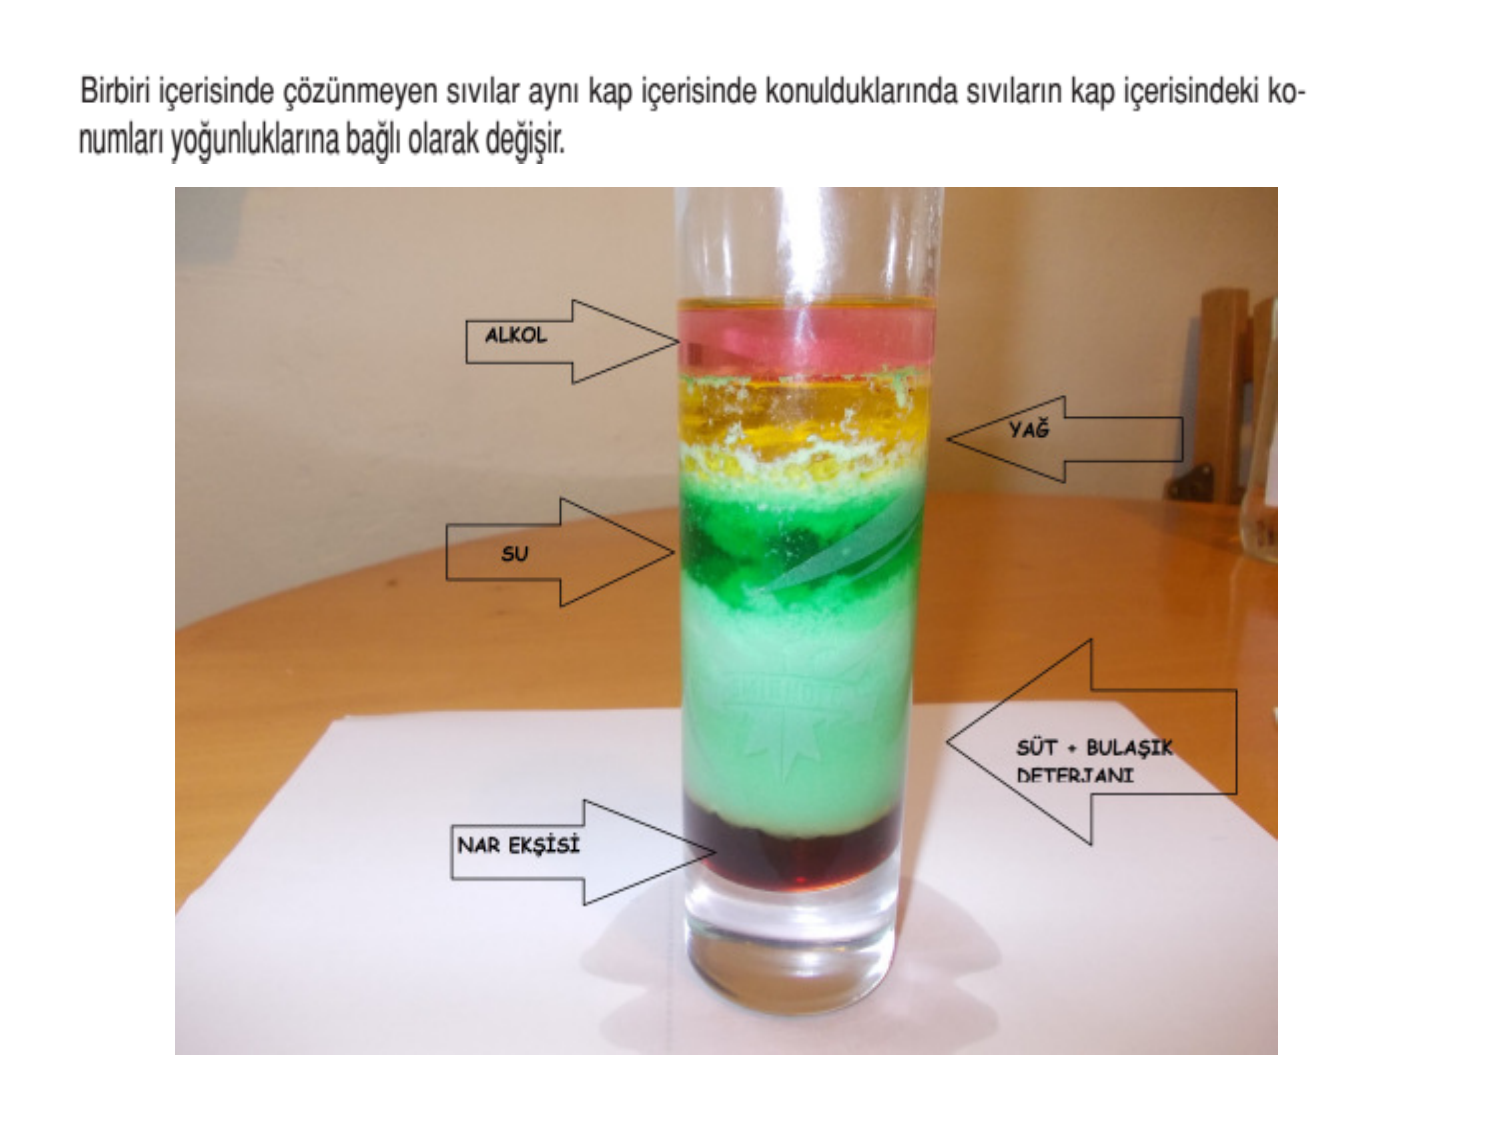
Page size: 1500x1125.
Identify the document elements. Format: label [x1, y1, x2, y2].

picture [175, 187, 1278, 1055]
picture [34, 58, 1348, 165]
